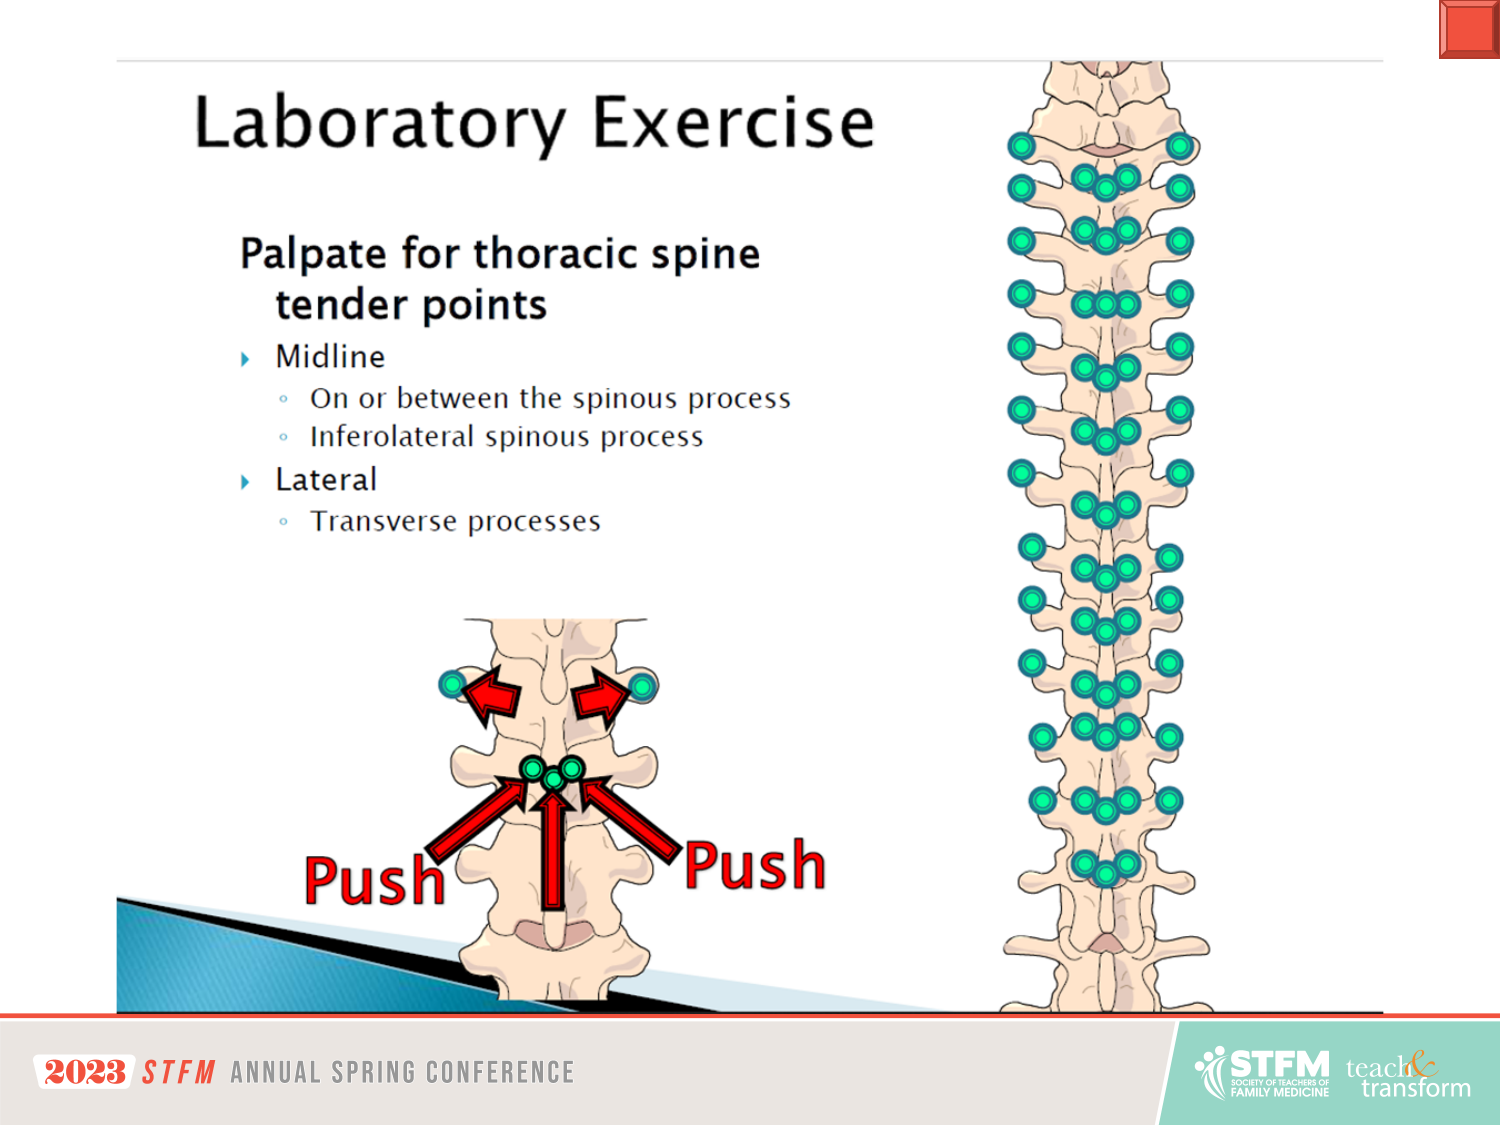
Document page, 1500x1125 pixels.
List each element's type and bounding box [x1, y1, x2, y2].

text_box [1439, 0, 1500, 59]
picture [0, 0, 1500, 1125]
